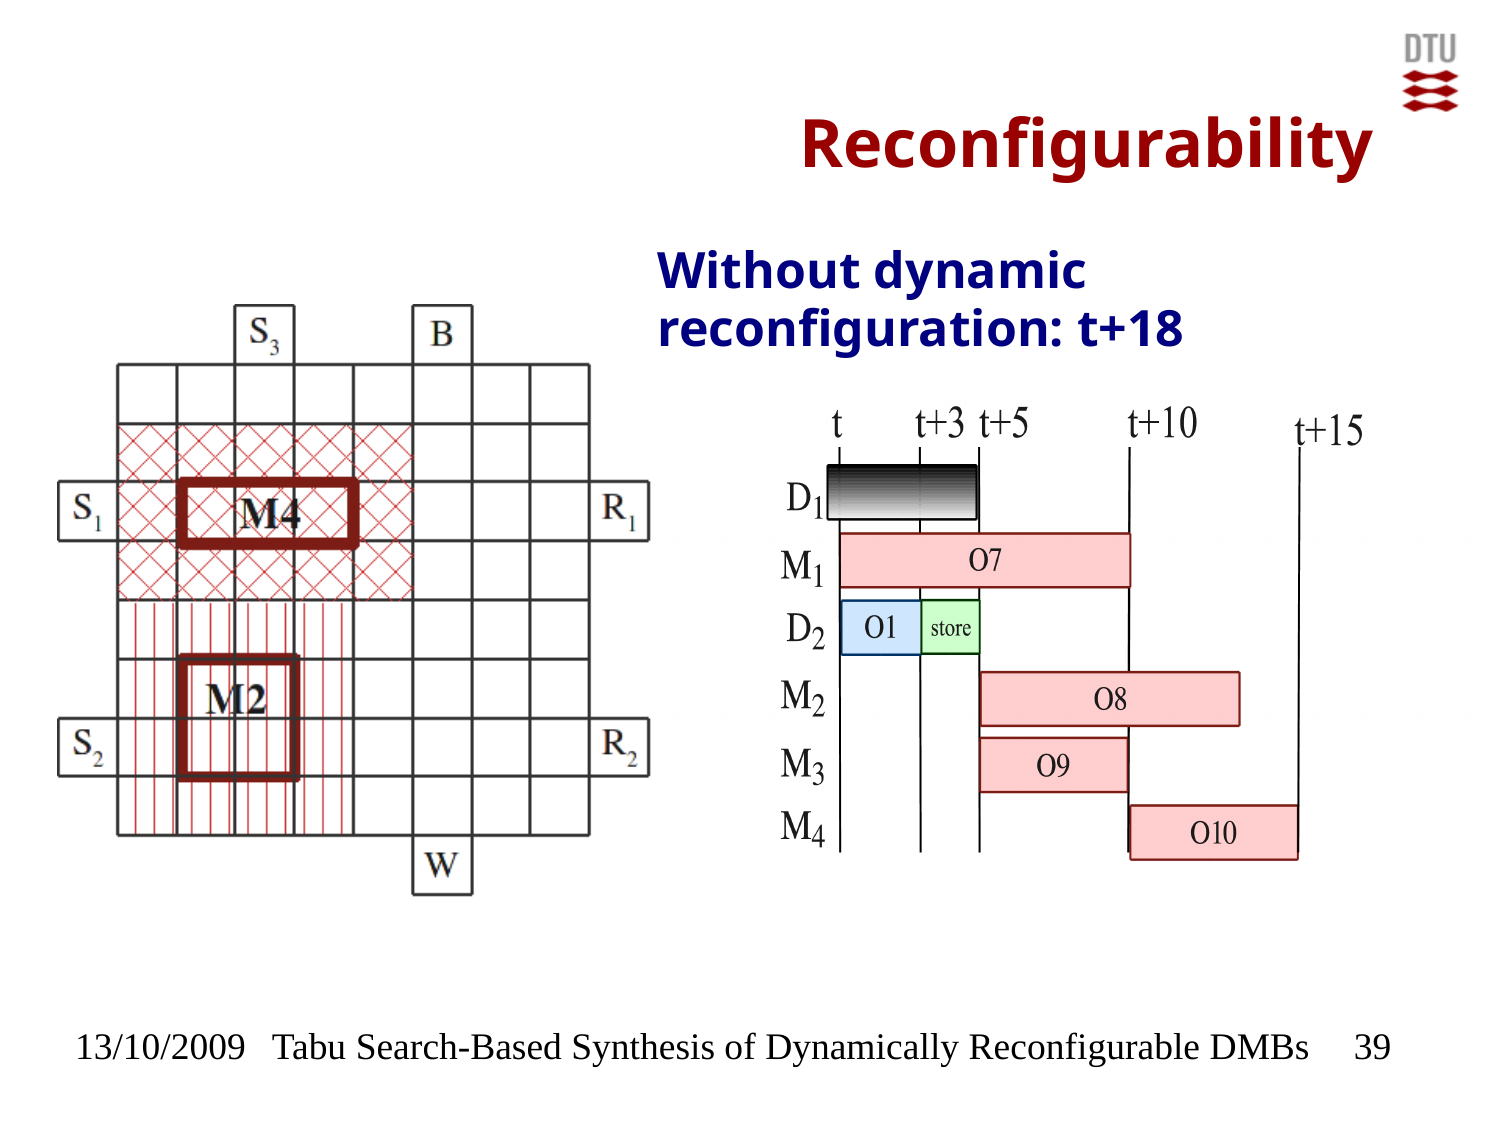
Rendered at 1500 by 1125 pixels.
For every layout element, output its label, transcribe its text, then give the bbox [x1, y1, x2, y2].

picture [57, 303, 652, 899]
title Reconfigurability [99, 57, 1374, 229]
slide_number 39 [1353, 1024, 1500, 1097]
text_box Without dynamic reconfiguration: t+18 [642, 232, 1500, 361]
footer Tabu Search-Based Synthesis of Dynamically Reconfigurable DMBs [234, 1013, 1425, 1125]
picture [1380, 3, 1496, 130]
picture [661, 358, 1500, 900]
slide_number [75, 1024, 234, 1088]
